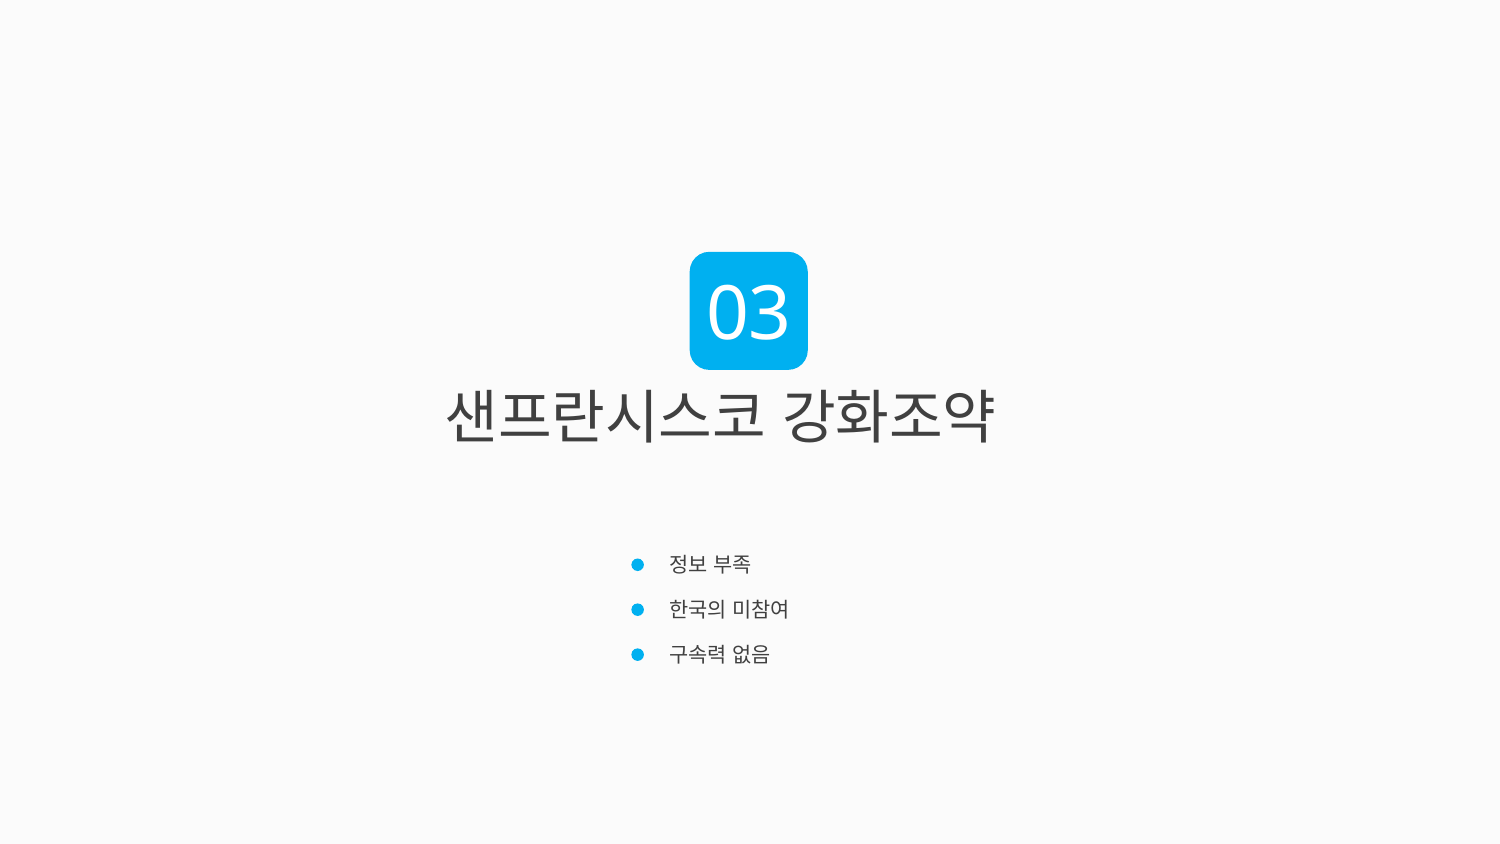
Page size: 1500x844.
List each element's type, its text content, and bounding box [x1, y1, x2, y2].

text_box 샌프란시스코 강화조약 [277, 372, 1164, 458]
text_box [629, 556, 646, 574]
text_box 한국의 미참여 [654, 589, 846, 630]
text_box [629, 646, 646, 663]
text_box 03 [684, 257, 815, 362]
text_box [693, 249, 805, 257]
text_box 정보 부족 [654, 544, 846, 585]
text_box [629, 601, 646, 619]
text_box [691, 362, 807, 372]
text_box 구속력 없음 [654, 634, 846, 675]
